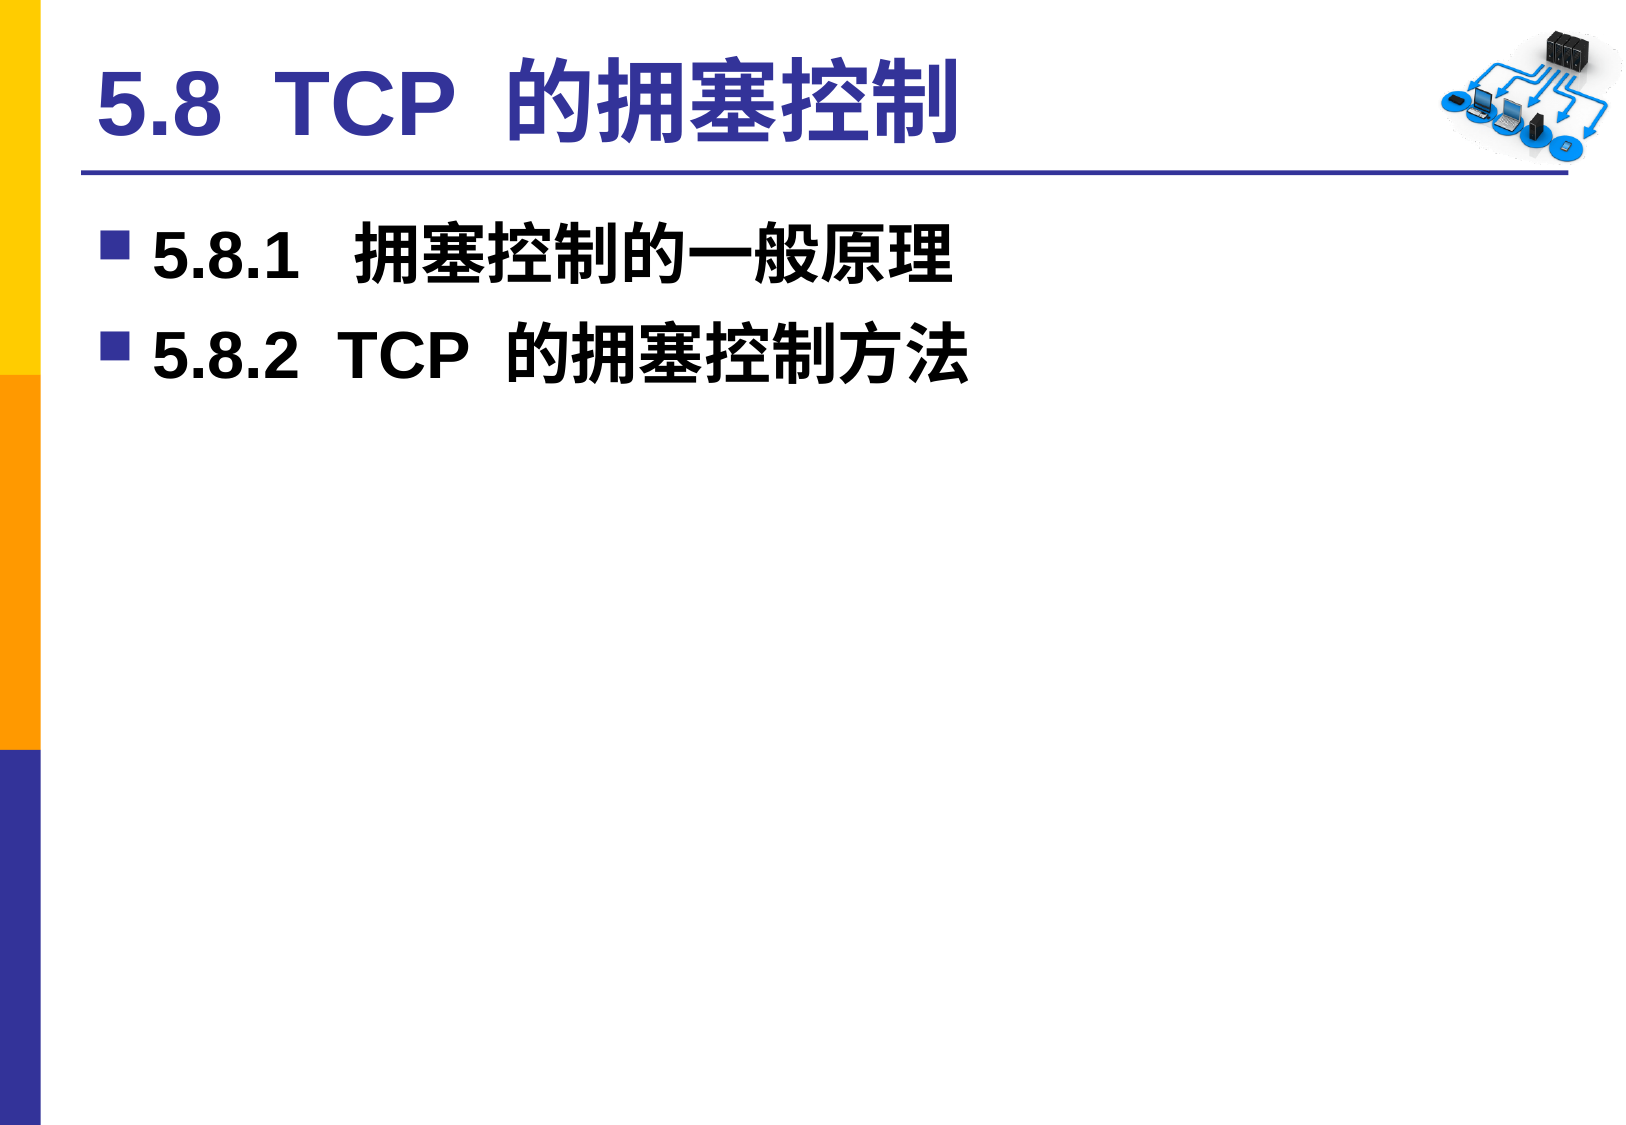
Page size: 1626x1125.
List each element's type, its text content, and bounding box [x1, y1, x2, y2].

title 5.8 TCP 的拥塞控制 [81, 30, 1569, 161]
picture [1438, 30, 1624, 165]
list 5.8.1 拥塞控制的一般原理 5.8.2 TCP 的拥塞控制方法 [81, 196, 1569, 1006]
